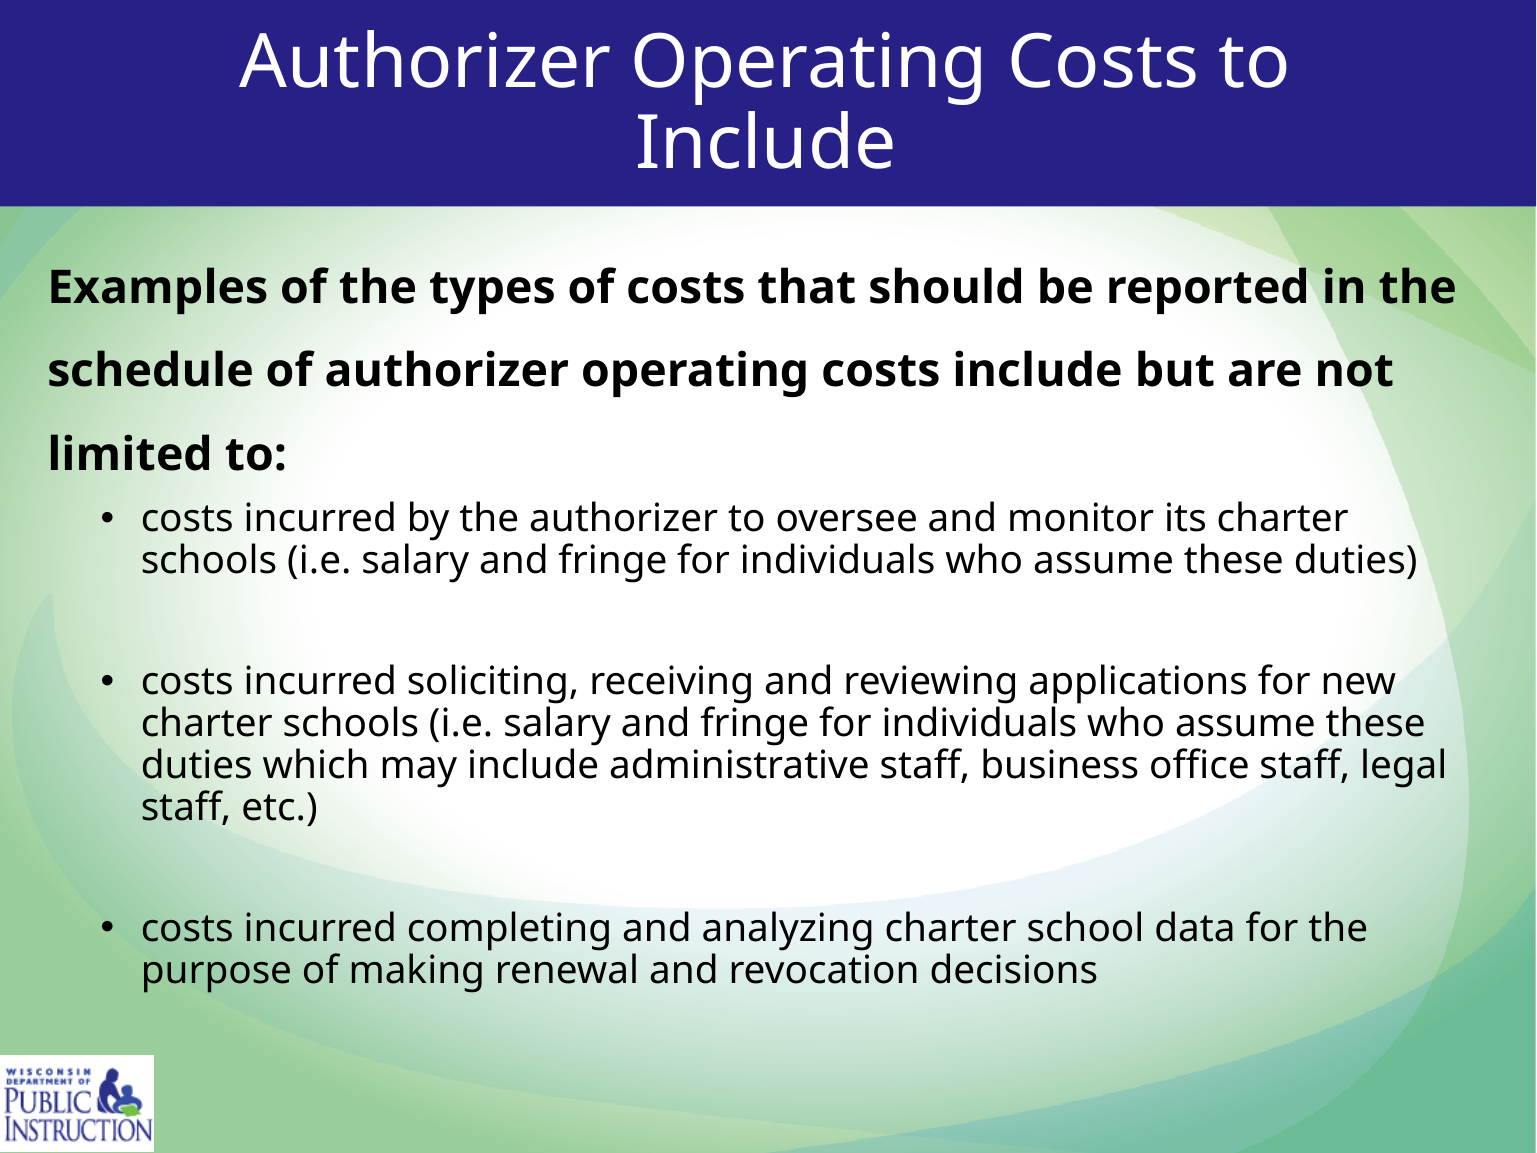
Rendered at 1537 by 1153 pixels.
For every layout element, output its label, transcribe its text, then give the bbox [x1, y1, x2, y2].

list Authorizer Operating Costs to Include [90, 0, 1442, 207]
picture [0, 207, 1536, 1153]
list Examples of the types of costs that should be reported in the schedule of authorizer operating costs include but are not limited to: costs incurred by the authorizer to oversee and monitor its charter schools (i.e. salary and fringe for individuals who assume these duties) costs incurred soliciting, receiving and reviewing applications for new charter schools (i.e. salary and fringe for individuals who assume these duties which may include administrative staff, business office staff, legal staff, etc.) costs incurred completing and analyzing charter school data for the purpose of making renewal and revocation decisions [32, 221, 1486, 1000]
